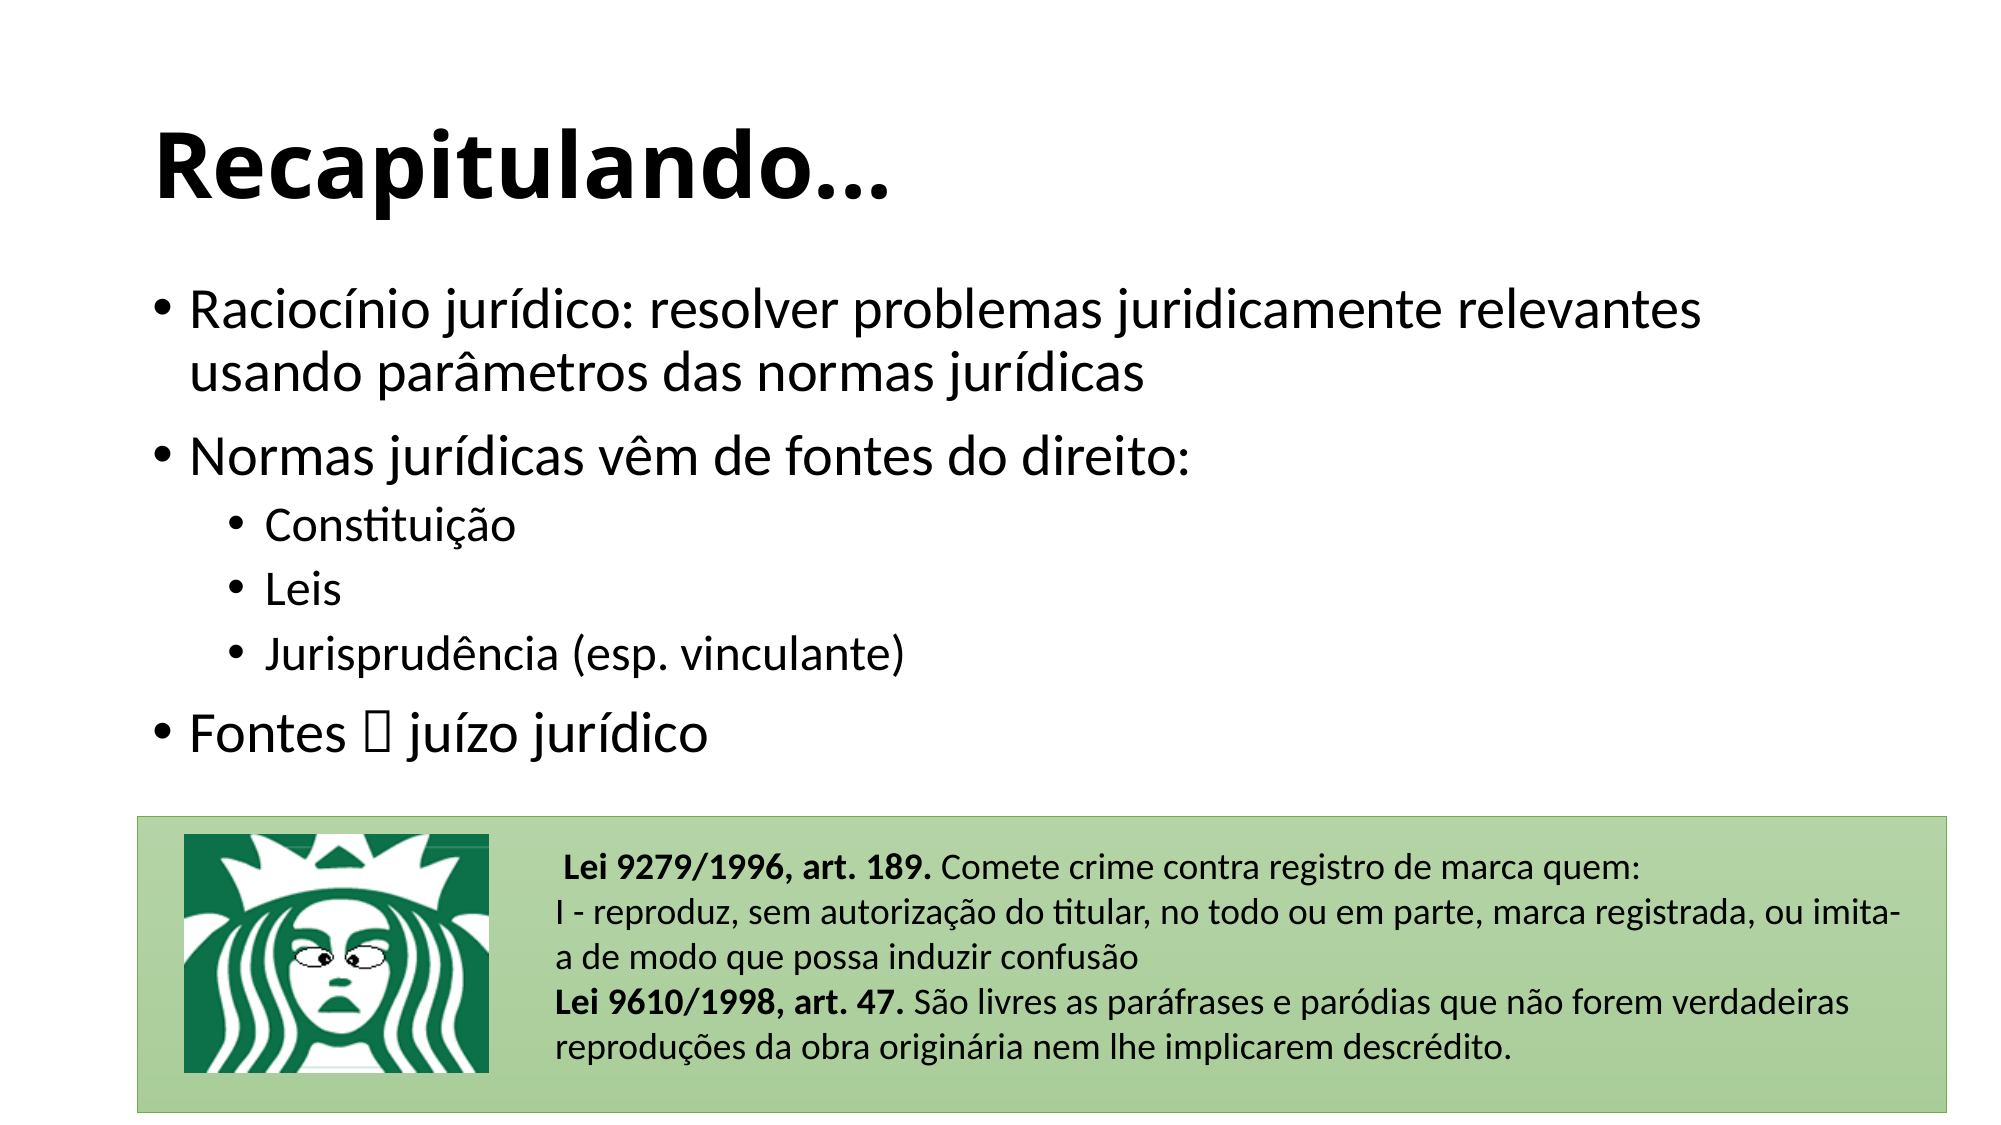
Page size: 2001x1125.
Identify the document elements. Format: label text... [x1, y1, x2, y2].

list Raciocínio jurídico: resolver problemas juridicamente relevantes usando parâmetros das normas jurídicas Normas jurídicas vêm de fontes do direito: Constituição Leis Jurisprudência (esp. vinculante) Fontes  juízo jurídico [137, 270, 1863, 816]
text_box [137, 816, 1947, 1113]
title Recapitulando... [137, 59, 1863, 270]
